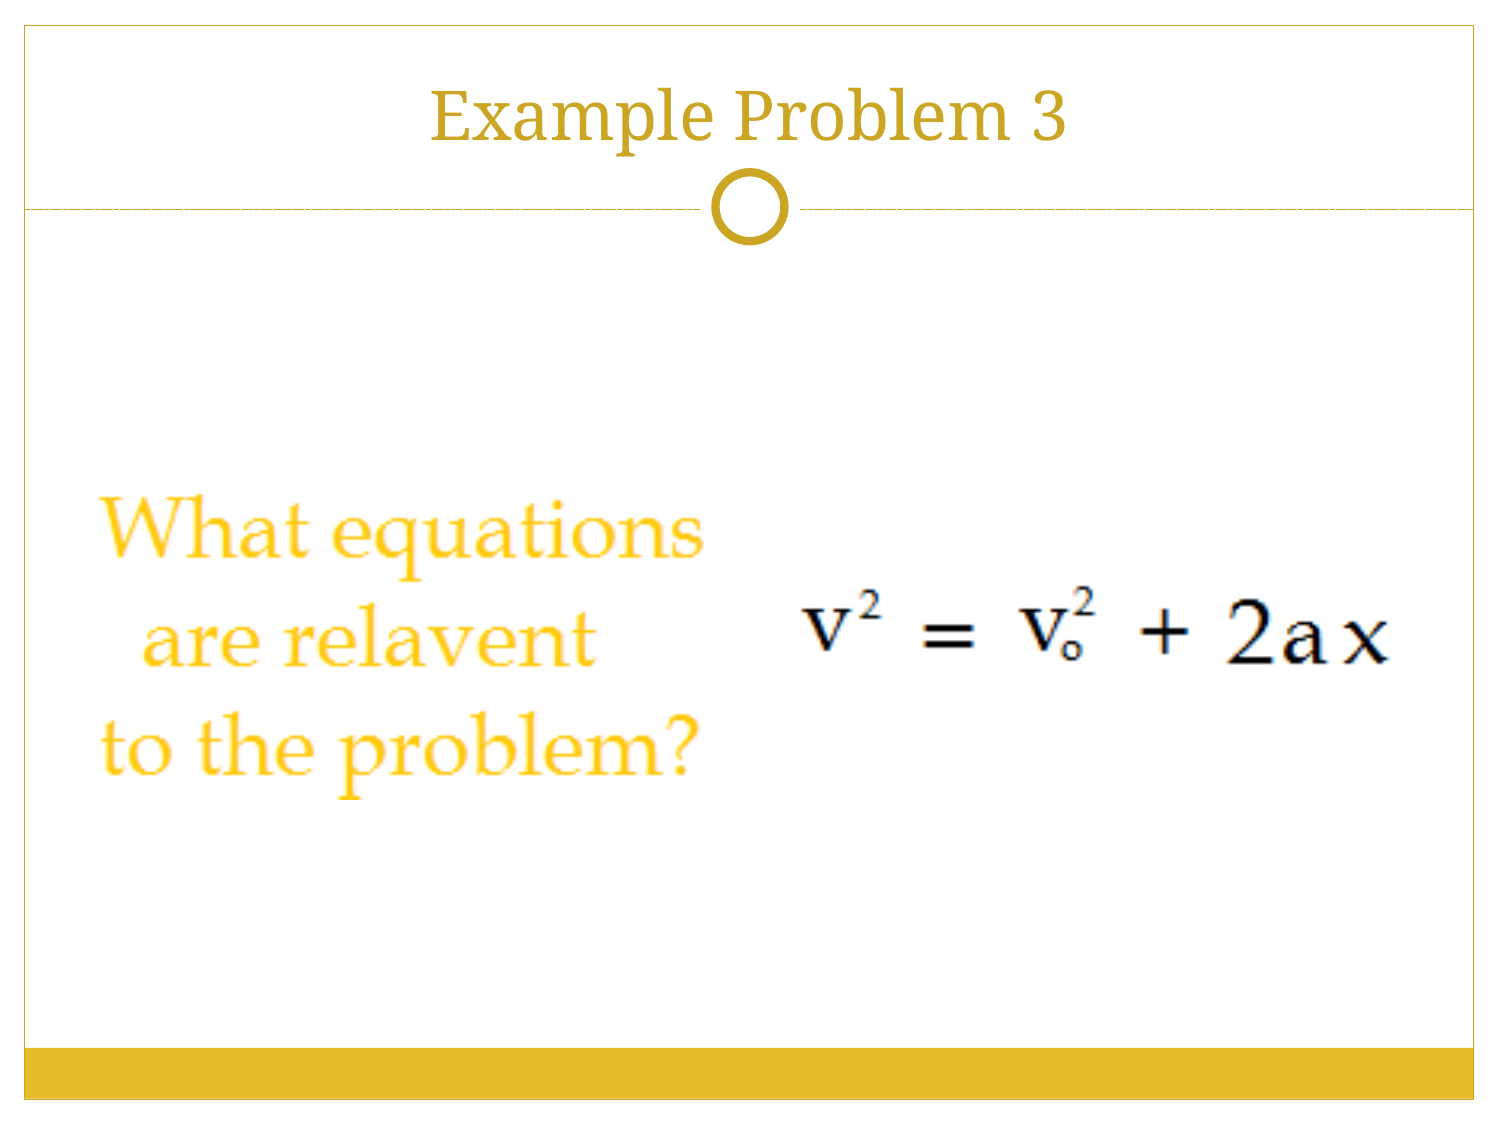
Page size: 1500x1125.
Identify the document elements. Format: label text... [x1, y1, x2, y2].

title Example Problem 3 [48, 36, 1450, 163]
picture [774, 549, 1432, 716]
picture [64, 462, 728, 801]
